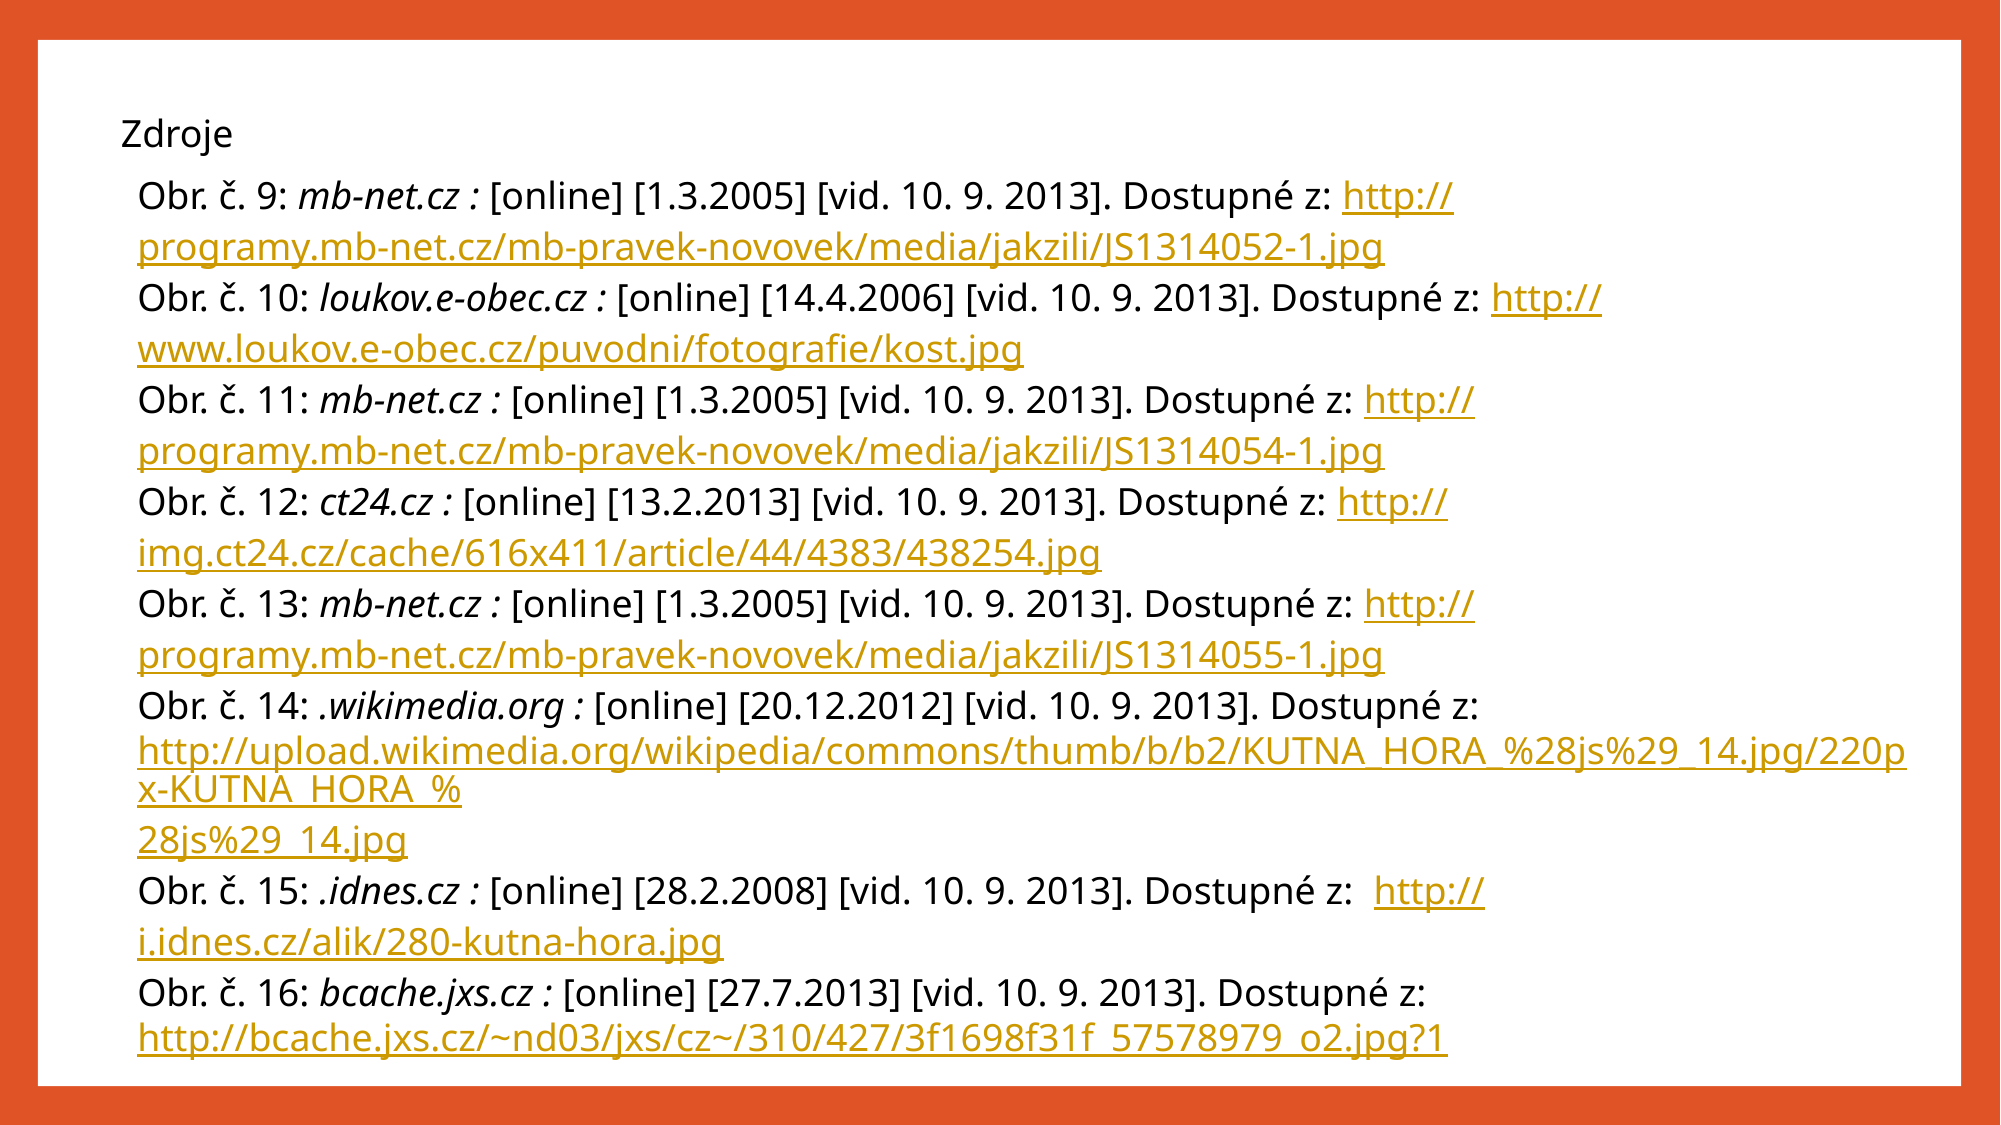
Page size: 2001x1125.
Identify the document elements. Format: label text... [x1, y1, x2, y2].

text_box Obr. č. 9: mb-net.cz : [online] [1.3.2005] [vid. 10. 9. 2013]. Dostupné z: http://programy.mb-net.cz/mb-pravek-novovek/media/jakzili/JS1314052-1.jpg Obr. č. 10: loukov.e-obec.cz : [online] [14.4.2006] [vid. 10. 9. 2013]. Dostupné z: http://www.loukov.e-obec.cz/puvodni/fotografie/kost.jpg Obr. č. 11: mb-net.cz : [online] [1.3.2005] [vid. 10. 9. 2013]. Dostupné z: http://programy.mb-net.cz/mb-pravek-novovek/media/jakzili/JS1314054-1.jpg Obr. č. 12: ct24.cz : [online] [13.2.2013] [vid. 10. 9. 2013]. Dostupné z: http://img.ct24.cz/cache/616x411/article/44/4383/438254.jpg Obr. č. 13: mb-net.cz : [online] [1.3.2005] [vid. 10. 9. 2013]. Dostupné z: http://programy.mb-net.cz/mb-pravek-novovek/media/jakzili/JS1314055-1.jpg Obr. č. 14: .wikimedia.org : [online] [20.12.2012] [vid. 10. 9. 2013]. Dostupné z: http://upload.wikimedia.org/wikipedia/commons/thumb/b/b2/KUTNA_HORA_%28js%29_14.jpg/220px-KUTNA_HORA_%28js%29_14.jpg Obr. č. 15: .idnes.cz : [online] [28.2.2008] [vid. 10. 9. 2013]. Dostupné z: http://i.idnes.cz/alik/280-kutna-hora.jpg Obr. č. 16: bcache.jxs.cz : [online] [27.7.2013] [vid. 10. 9. 2013]. Dostupné z: http://bcache.jxs.cz/~nd03/jxs/cz~/310/427/3f1698f31f_57578979_o2.jpg?1 [122, 164, 1936, 1125]
text_box Zdroje [106, 102, 522, 163]
